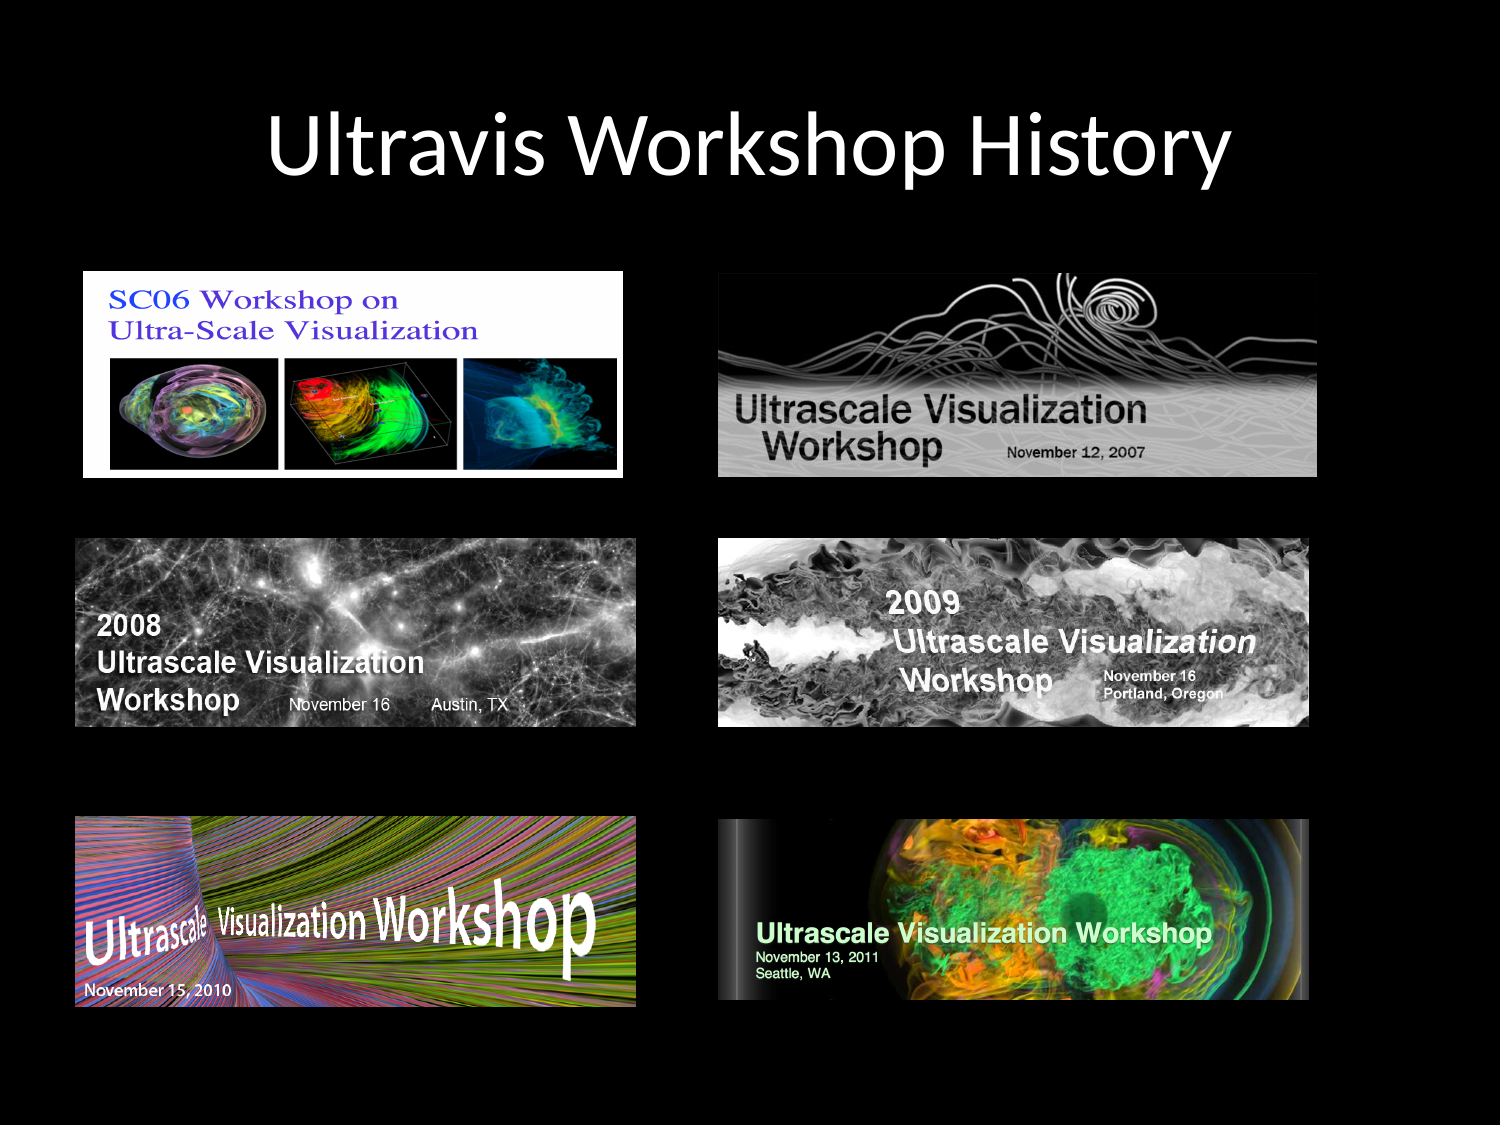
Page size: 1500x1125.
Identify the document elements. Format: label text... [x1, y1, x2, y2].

title Ultravis Workshop History [75, 45, 1425, 233]
picture [74, 816, 636, 1008]
picture [718, 273, 1317, 477]
picture [82, 270, 623, 478]
picture [718, 538, 1309, 728]
picture [718, 816, 1309, 1002]
picture [74, 538, 636, 728]
